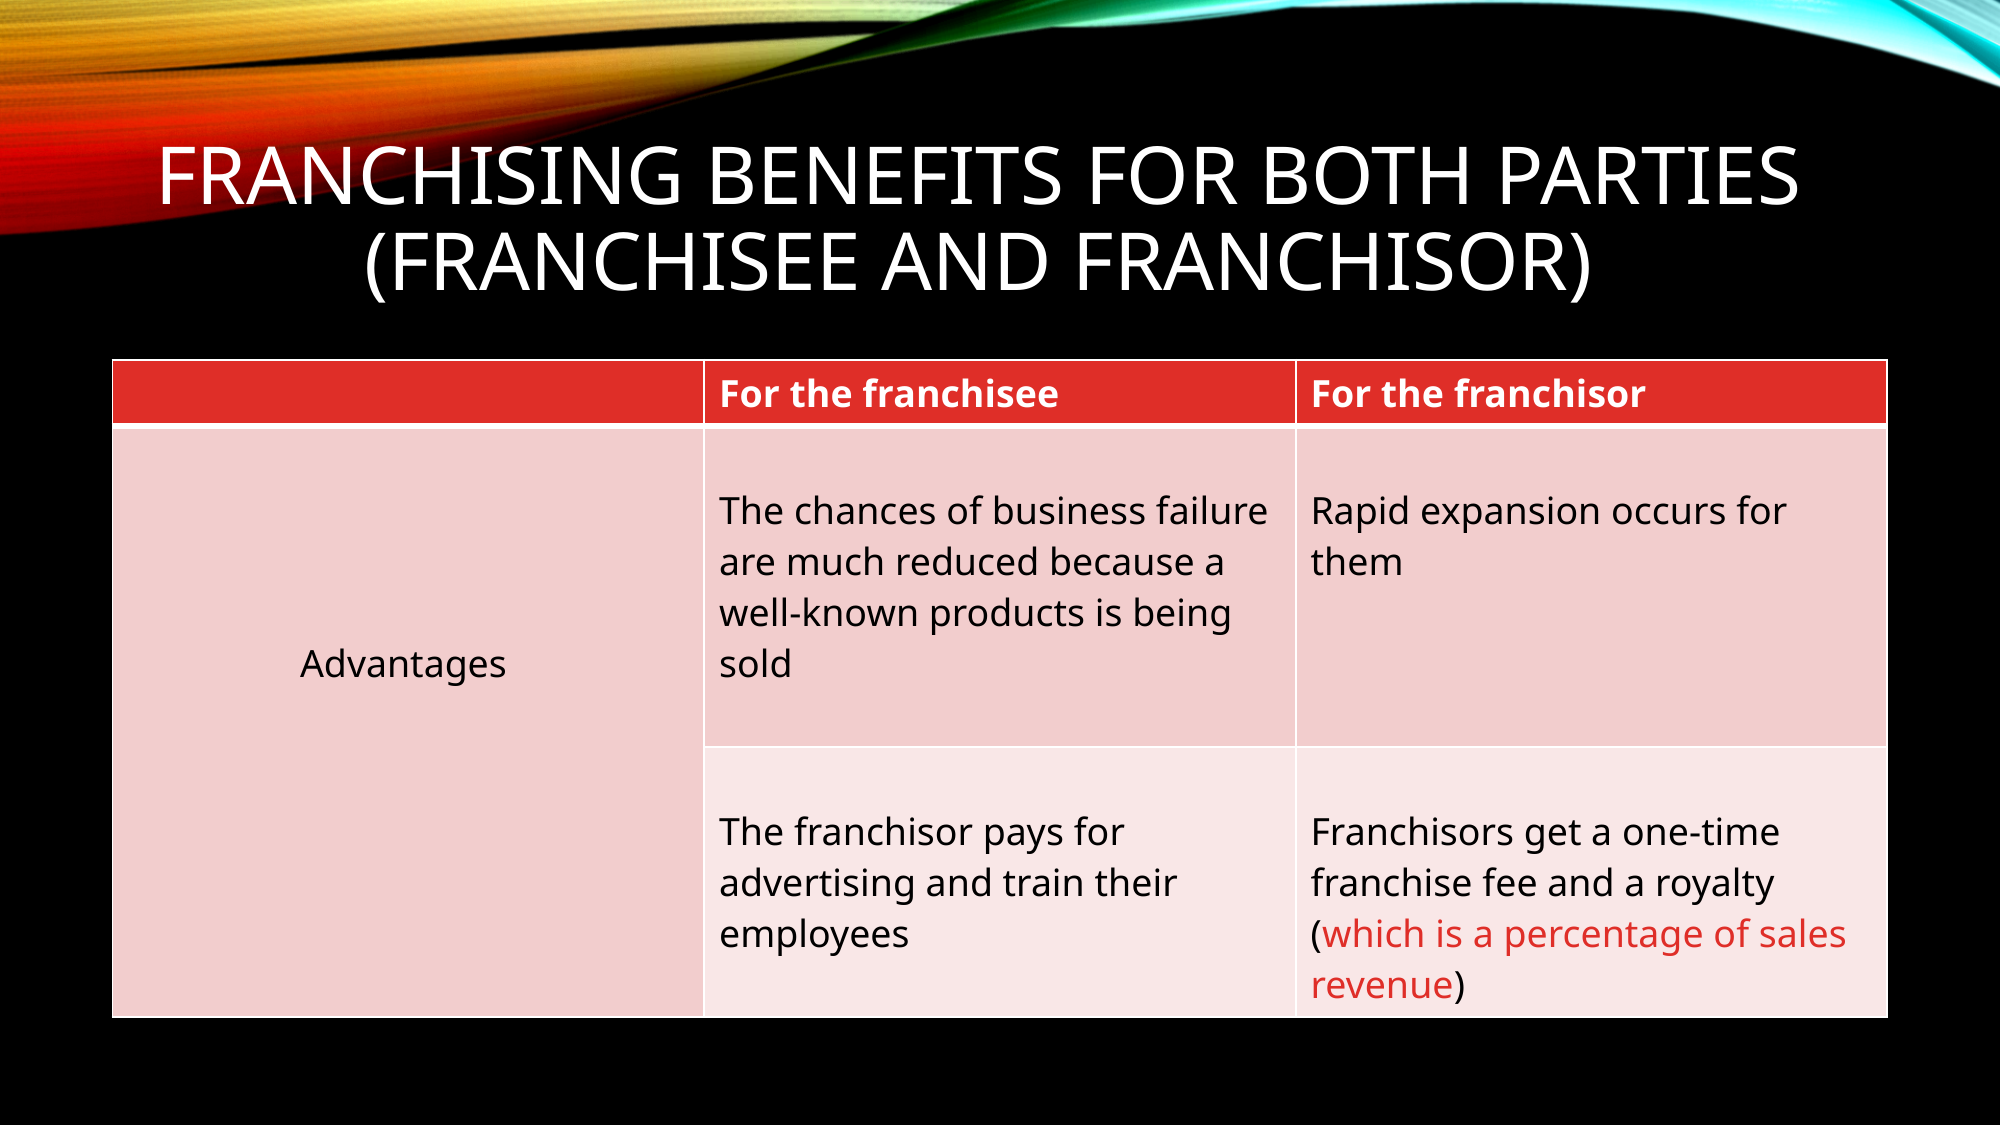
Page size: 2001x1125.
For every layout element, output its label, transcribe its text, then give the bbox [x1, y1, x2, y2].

table_cell Rapid expansion occurs for them [1297, 429, 1886, 746]
table_cell Advantages [113, 429, 703, 1016]
table_cell The franchisor pays for advertising and train their employees [705, 748, 1295, 1016]
table_cell Franchisors get a one-time franchise fee and a royalty (which is a percentage of sales revenue) [1297, 748, 1886, 1016]
title franchising benefits for both parties (franchisee and franchisor) [25, 41, 1932, 316]
table_cell The chances of business failure are much reduced because a well-known products is being sold [705, 429, 1295, 746]
table_header [113, 361, 703, 423]
table_header For the franchisor [1297, 361, 1886, 423]
table_header For the franchisee [705, 361, 1295, 423]
picture [0, 0, 2000, 237]
